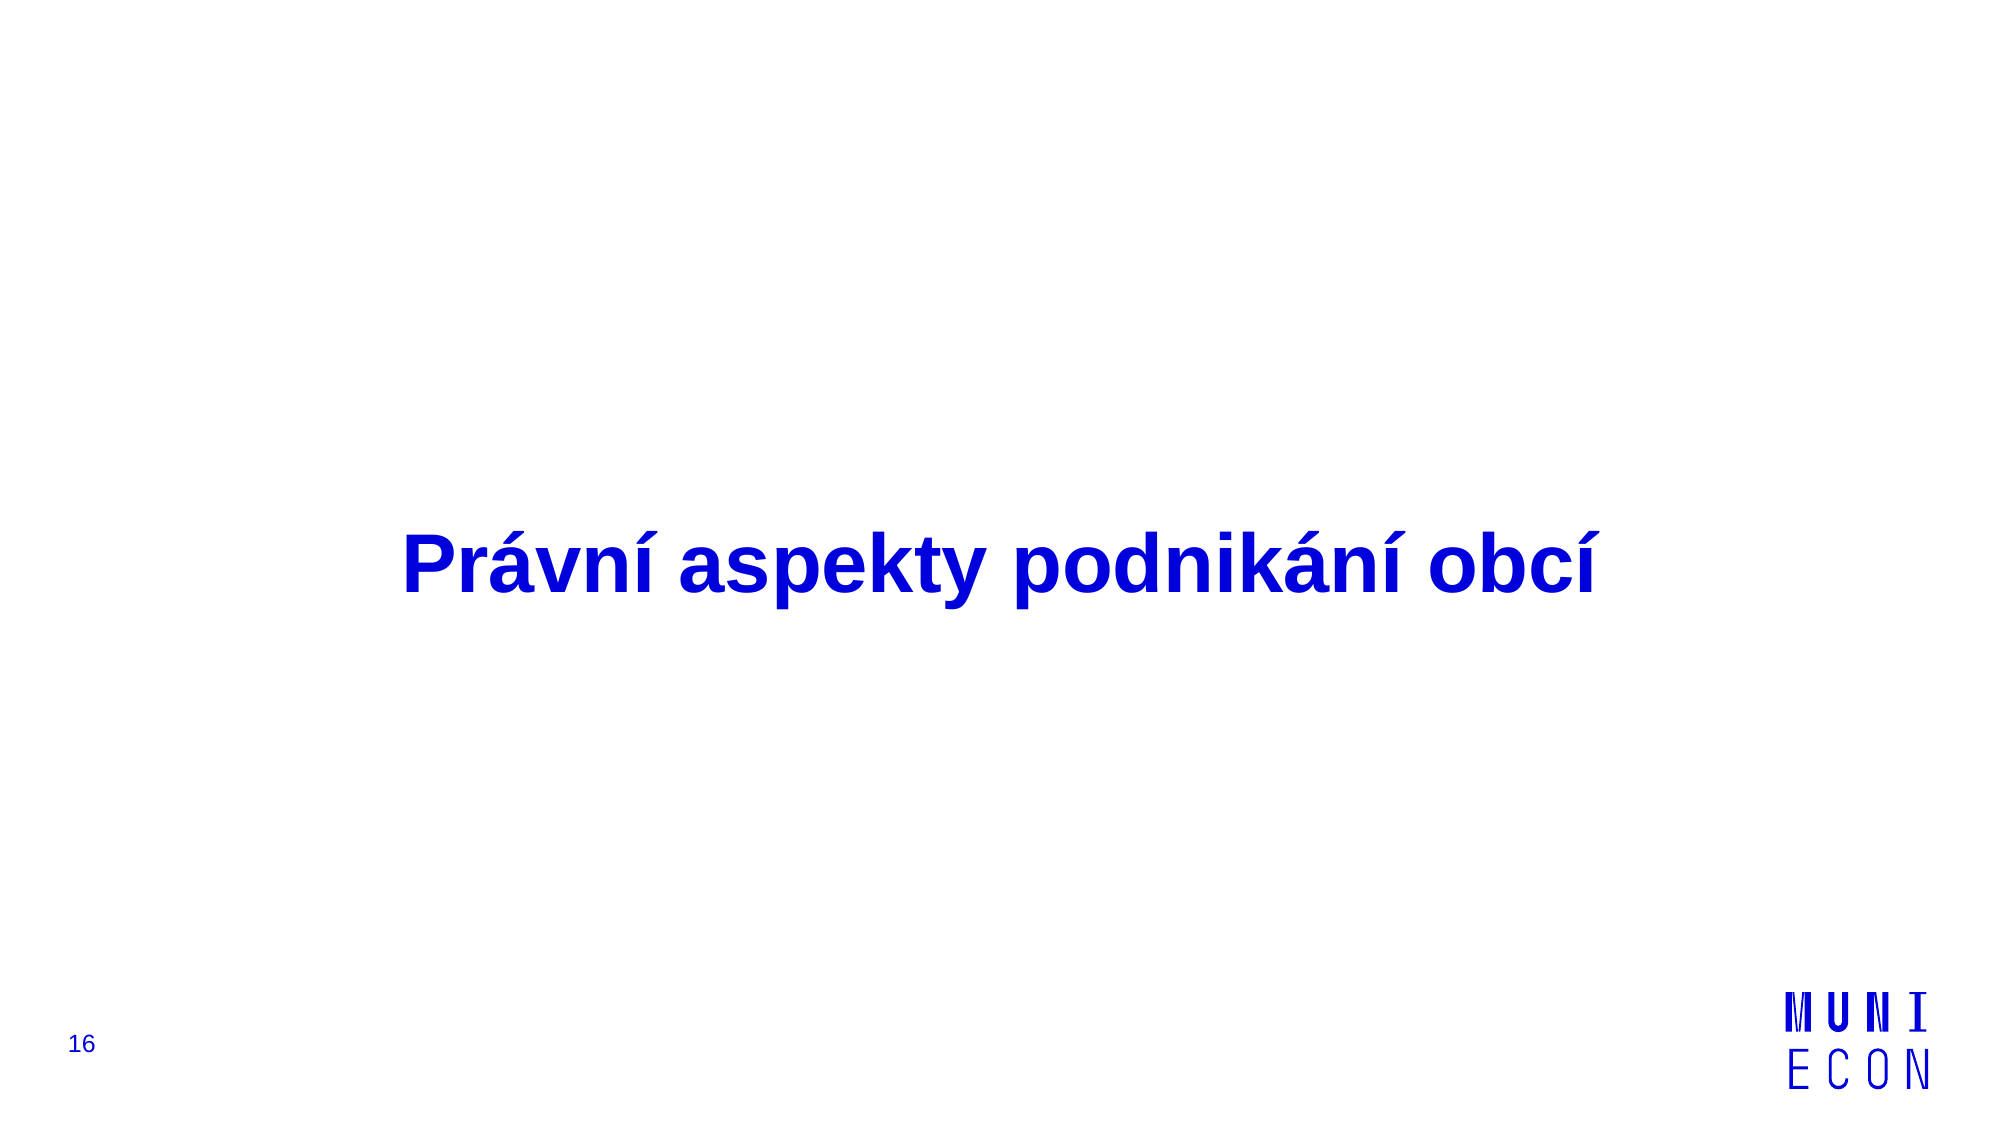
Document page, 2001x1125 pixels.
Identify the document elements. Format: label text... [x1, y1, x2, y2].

title Právní aspekty podnikání obcí [117, 525, 1882, 600]
slide_number 16 [67, 1021, 110, 1063]
